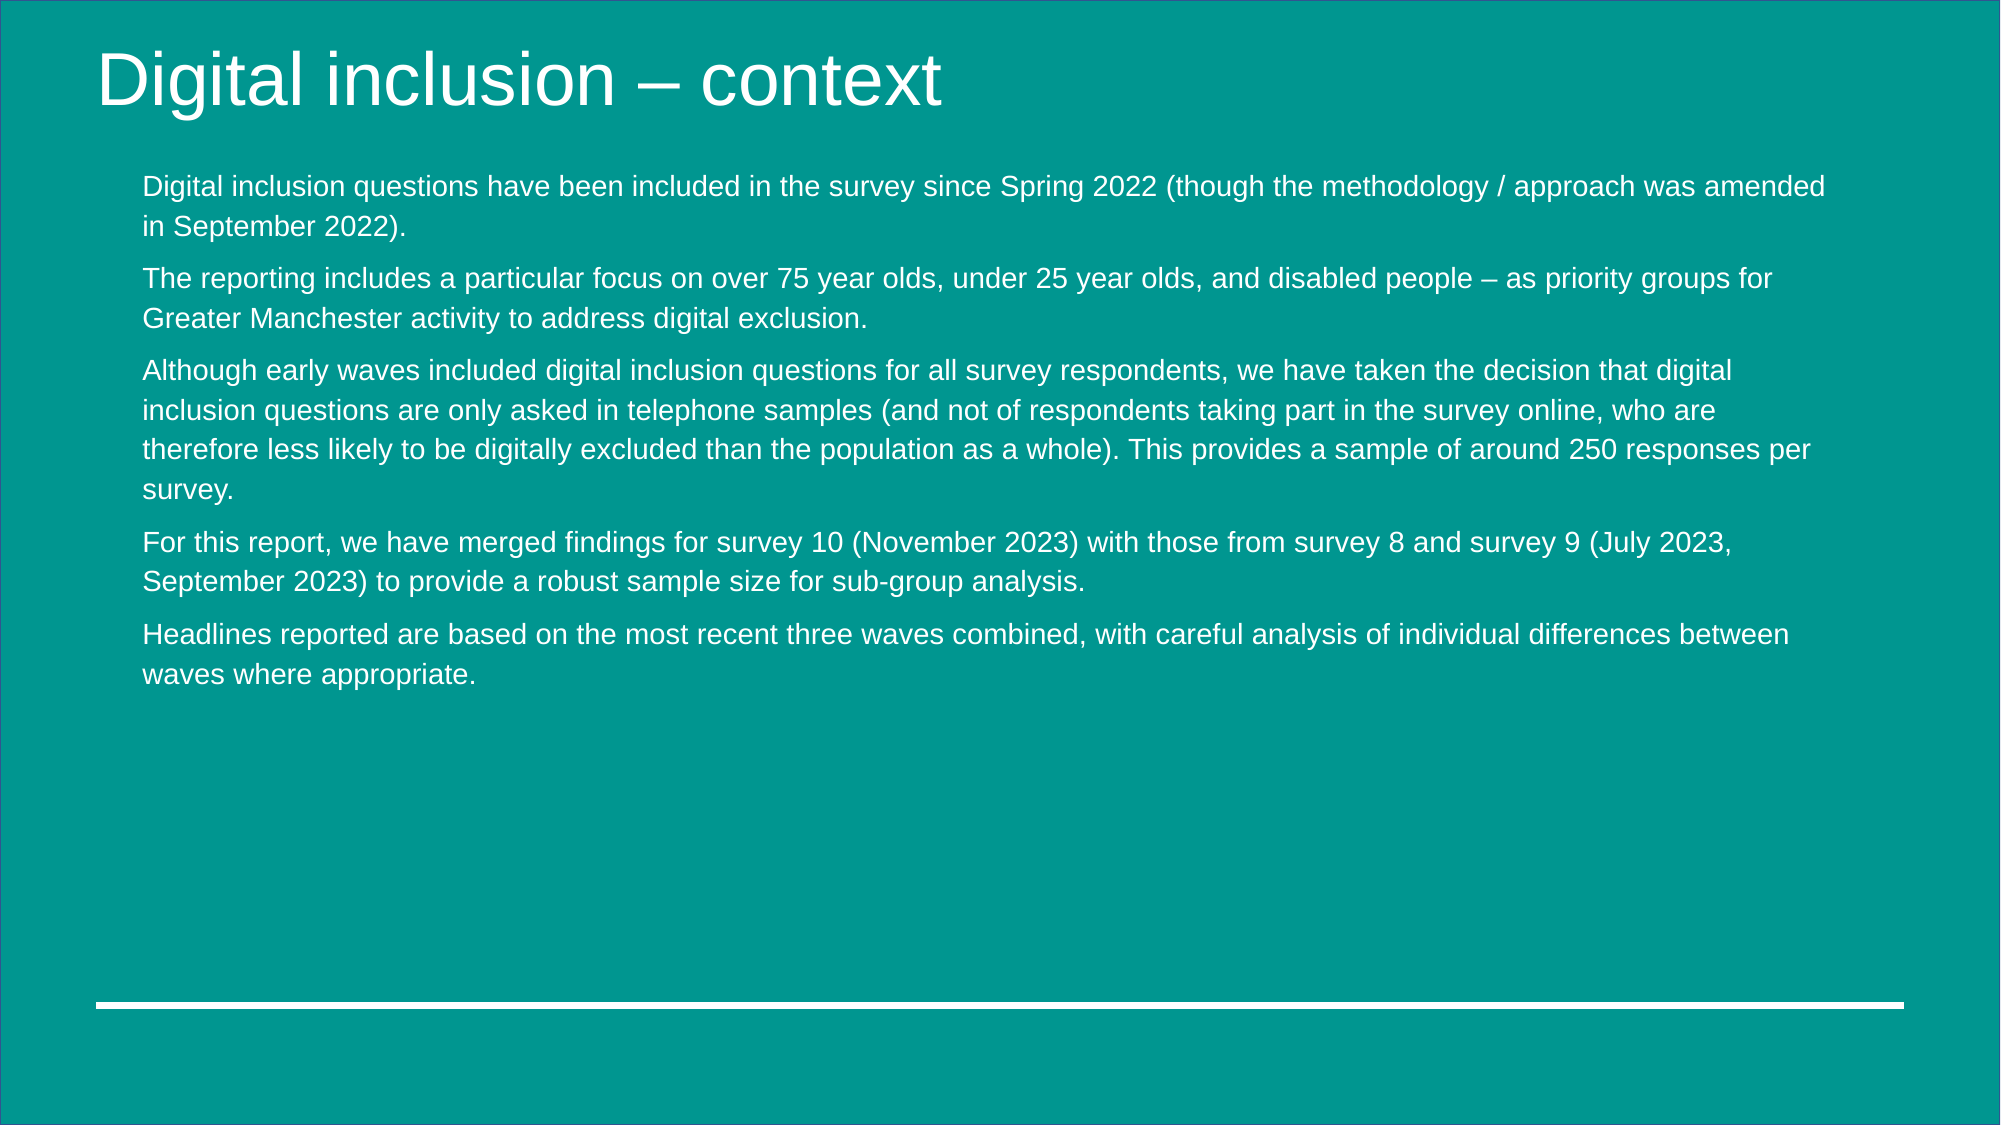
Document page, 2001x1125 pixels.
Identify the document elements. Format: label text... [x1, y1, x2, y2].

text_box Digital inclusion questions have been included in the survey since Spring 2022 (though the methodology / approach was amended in September 2022). The reporting includes a particular focus on over 75 year olds, under 25 year olds, and disabled people – as priority groups for Greater Manchester activity to address digital exclusion. Although early waves included digital inclusion questions for all survey respondents, we have taken the decision that digital inclusion questions are only asked in telephone samples (and not of respondents taking part in the survey online, who are therefore less likely to be digitally excluded than the population as a whole). This provides a sample of around 250 responses per survey. For this report, we have merged findings for survey 10 (November 2023) with those from survey 8 and survey 9 (July 2023, September 2023) to provide a robust sample size for sub-group analysis. Headlines reported are based on the most recent three waves combined, with careful analysis of individual differences between waves where appropriate. [127, 154, 1853, 804]
title Digital inclusion – context [96, 40, 1822, 155]
